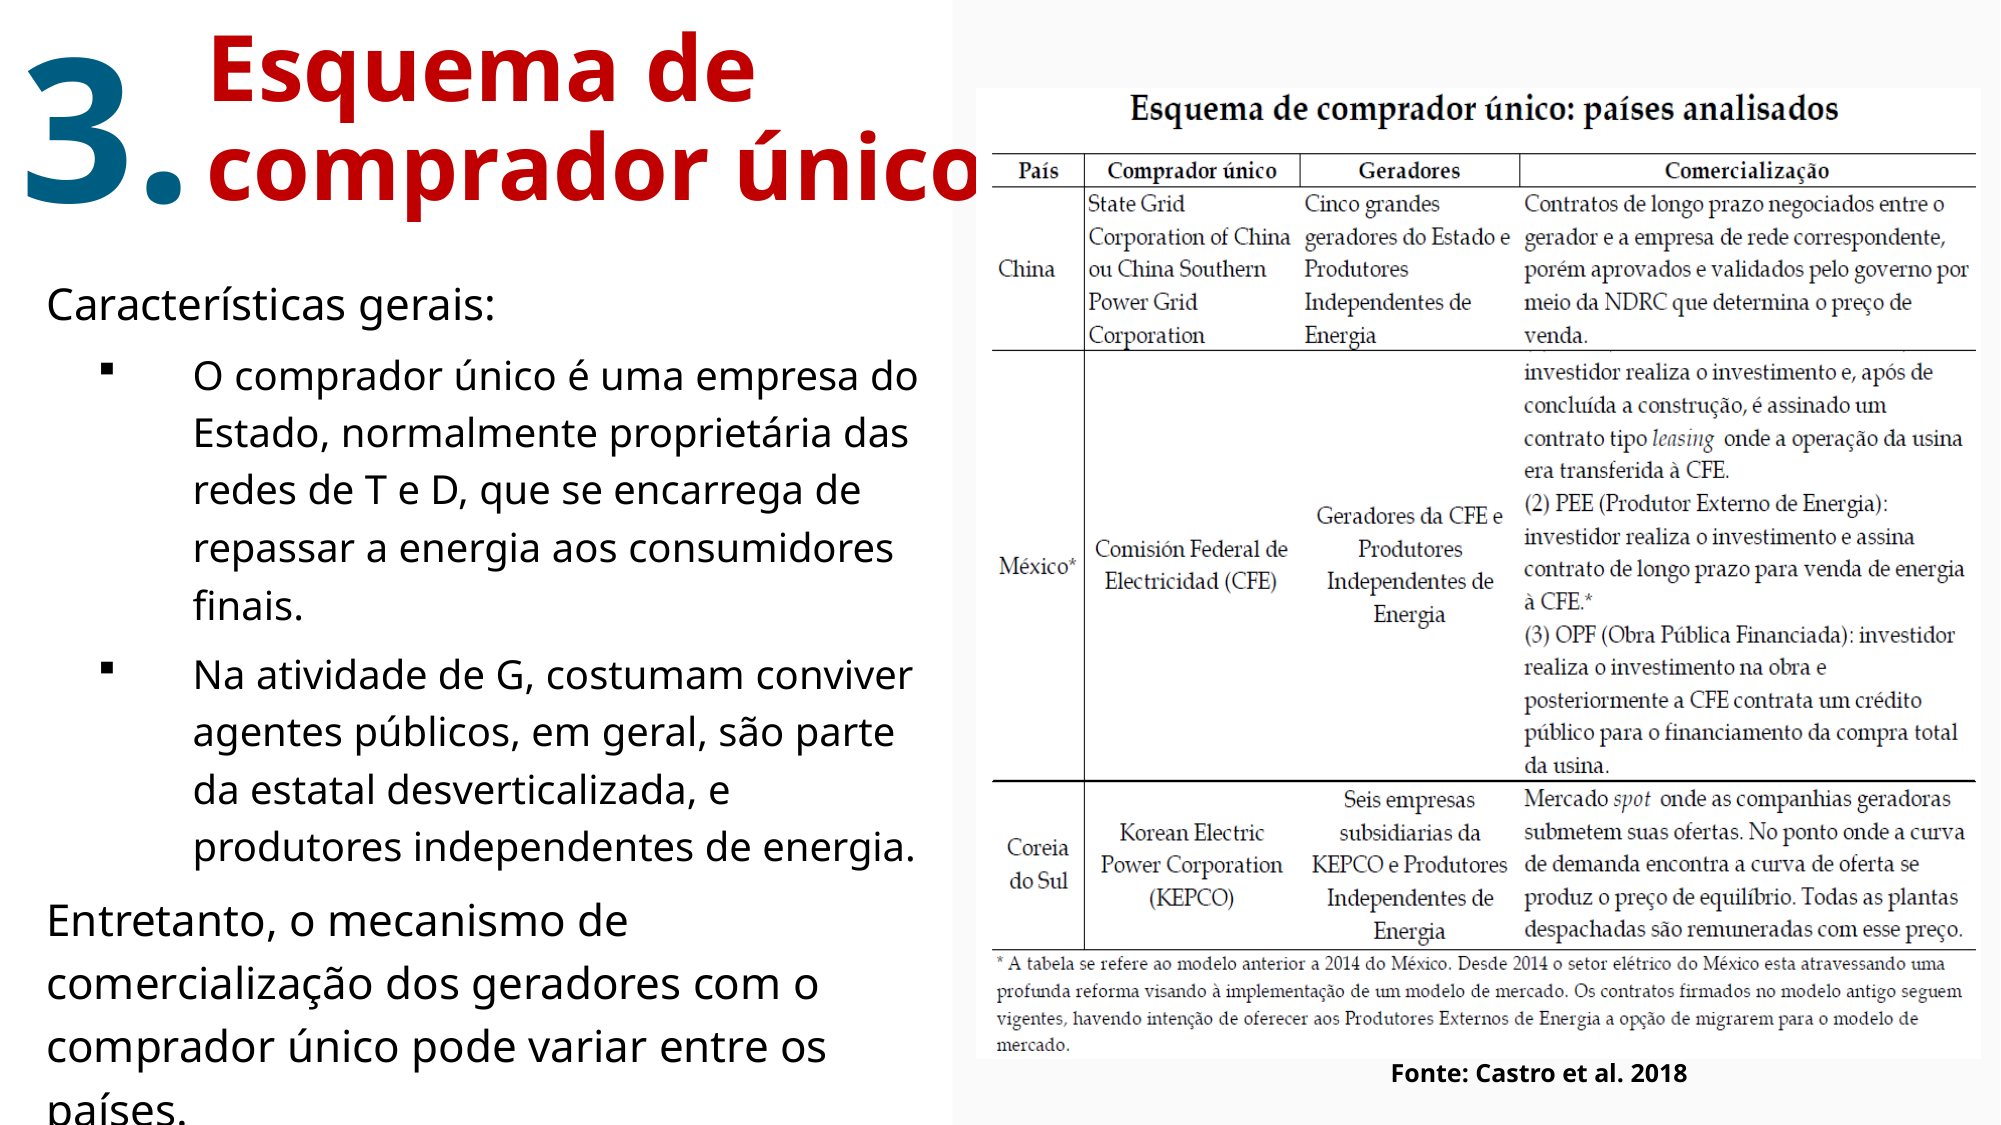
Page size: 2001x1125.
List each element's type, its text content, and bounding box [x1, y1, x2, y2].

text_box 3. [5, 0, 207, 251]
text_box Características gerais: O comprador único é uma empresa do Estado, normalmente proprietária das redes de T e D, que se encarrega de repassar a energia aos consumidores finais. Na atividade de G, costumam conviver agentes públicos, em geral, são parte da estatal desverticalizada, e produtores independentes de energia. Entretanto, o mecanismo de comercialização dos geradores com o comprador único pode variar entre os países. [31, 257, 941, 1125]
text_box Esquema de comprador único [207, 15, 1055, 203]
picture [976, 88, 1981, 1059]
text_box [952, 0, 2000, 1125]
text_box Fonte: Castro et al. 2018 [1375, 1059, 1703, 1096]
